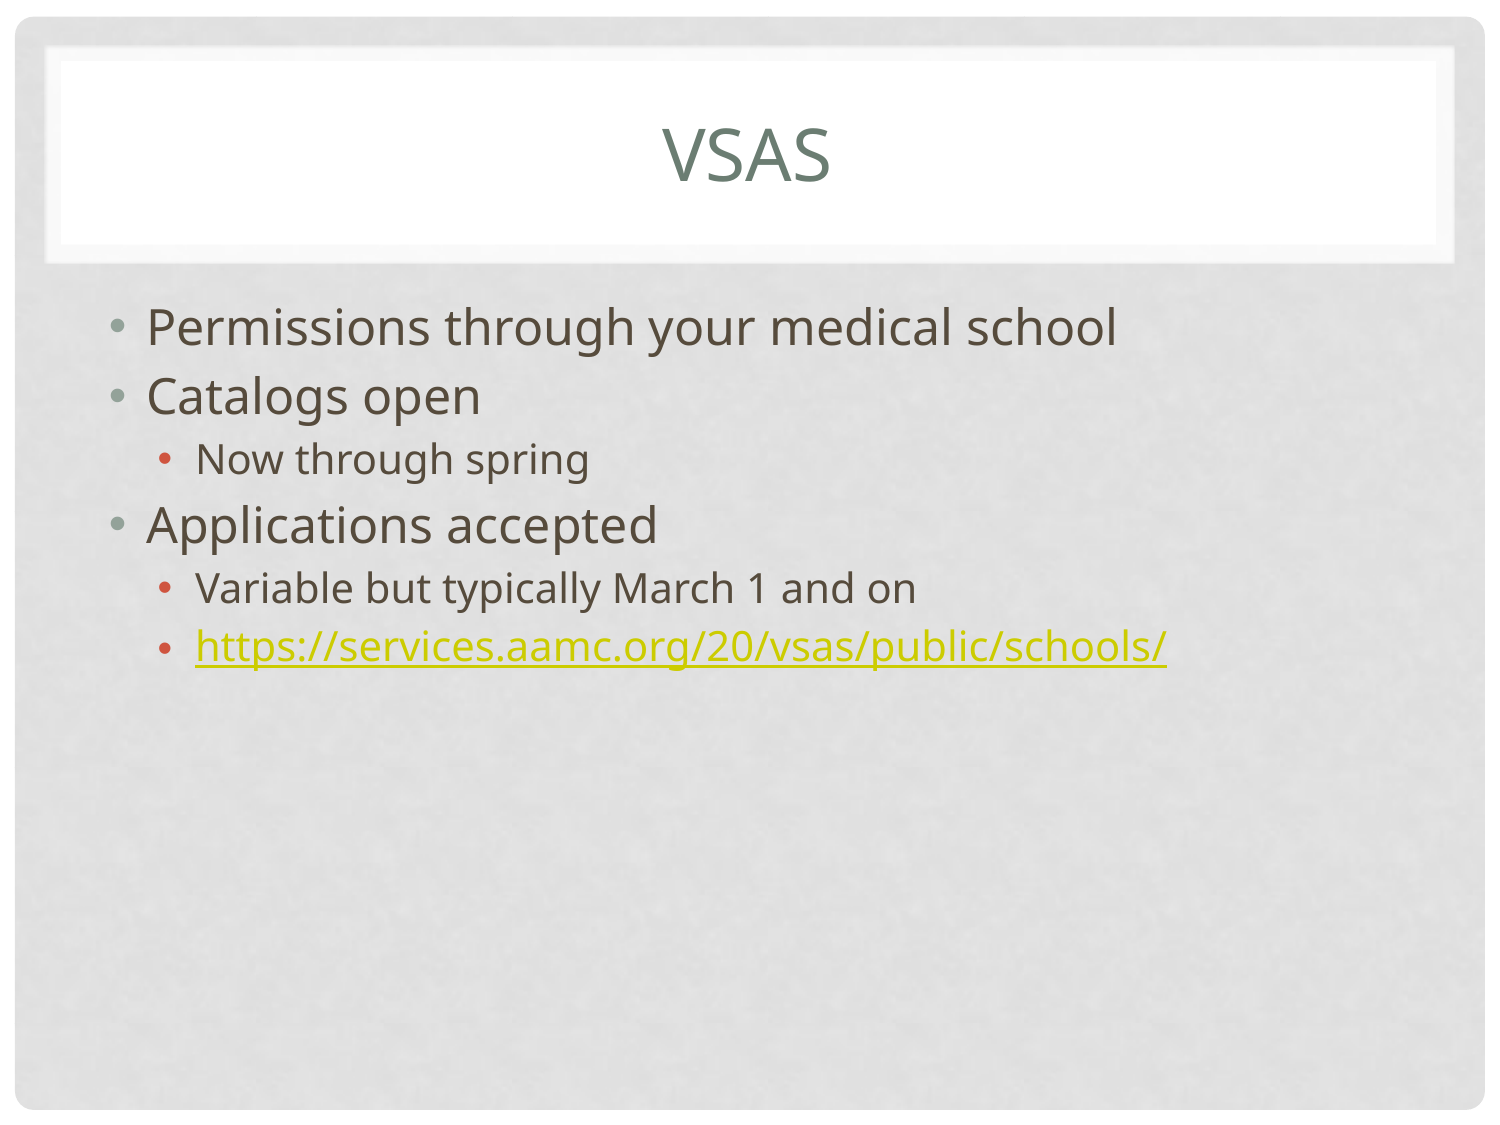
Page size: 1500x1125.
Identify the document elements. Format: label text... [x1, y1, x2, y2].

title VSAS [69, 66, 1425, 238]
list Permissions through your medical school Catalogs open Now through spring Applications accepted Variable but typically March 1 and on https://services.aamc.org/20/vsas/public/schools/ [75, 287, 1425, 1005]
